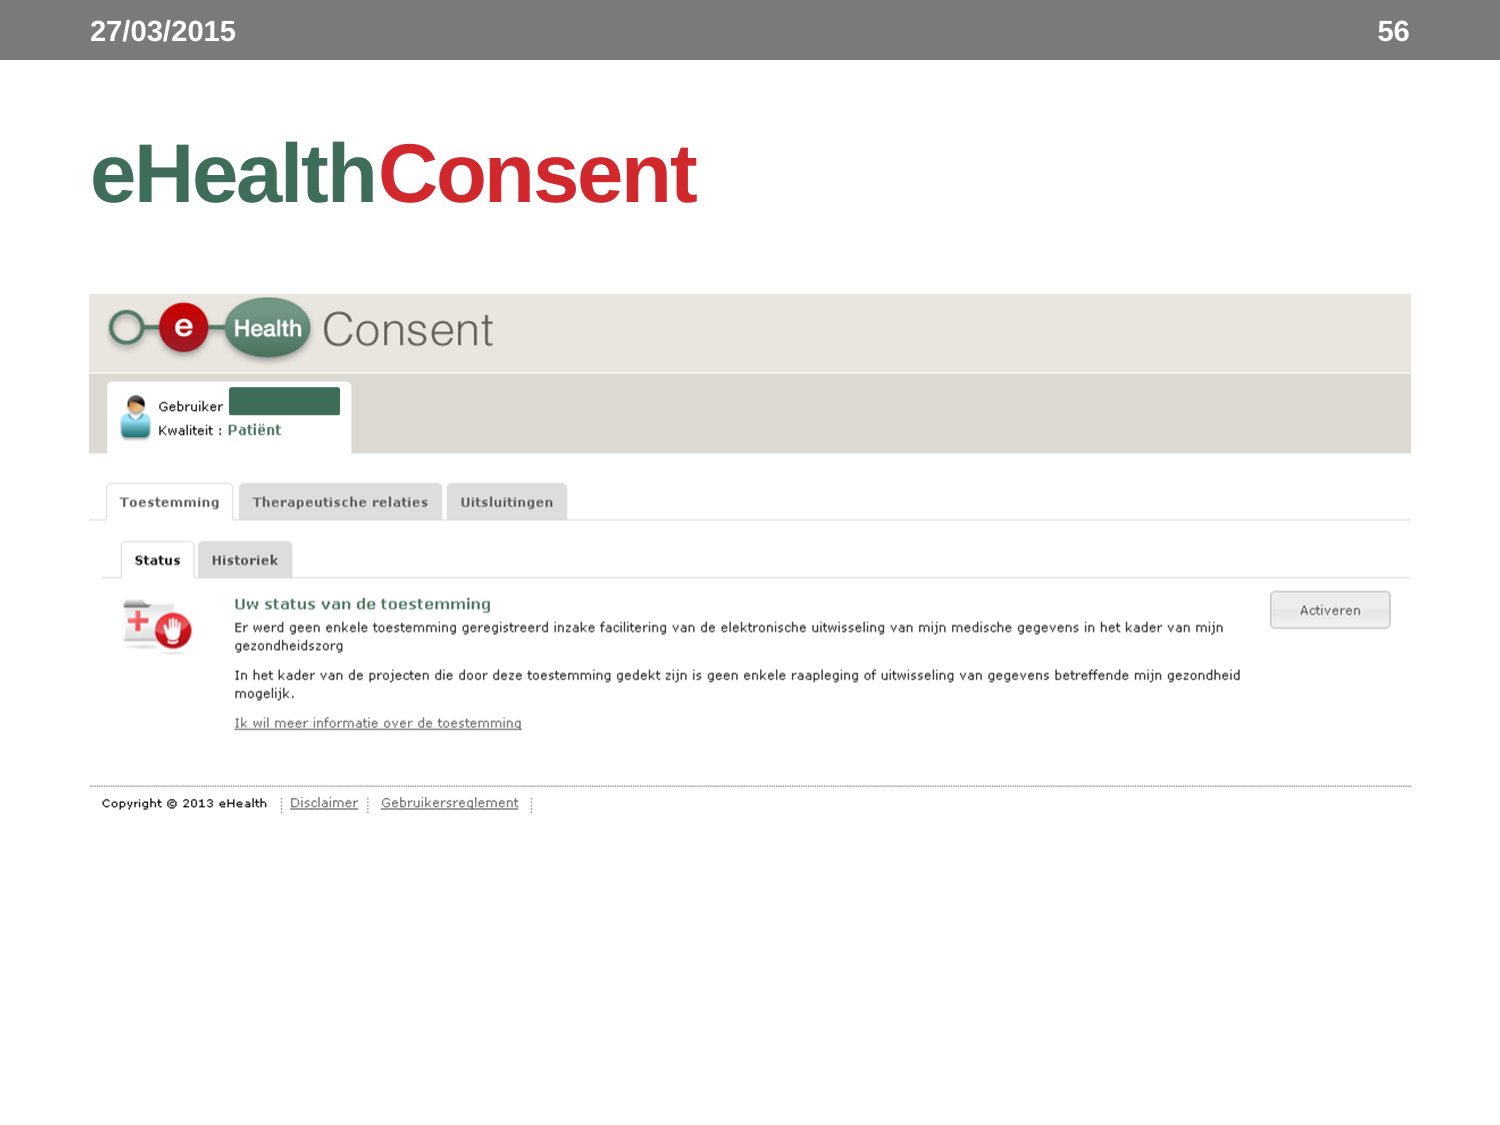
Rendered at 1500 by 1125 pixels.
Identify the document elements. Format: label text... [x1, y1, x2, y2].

picture [88, 294, 1412, 831]
slide_number 56 [1250, 3, 1425, 57]
title eHealthConsent [75, 87, 1425, 250]
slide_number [75, 3, 550, 57]
